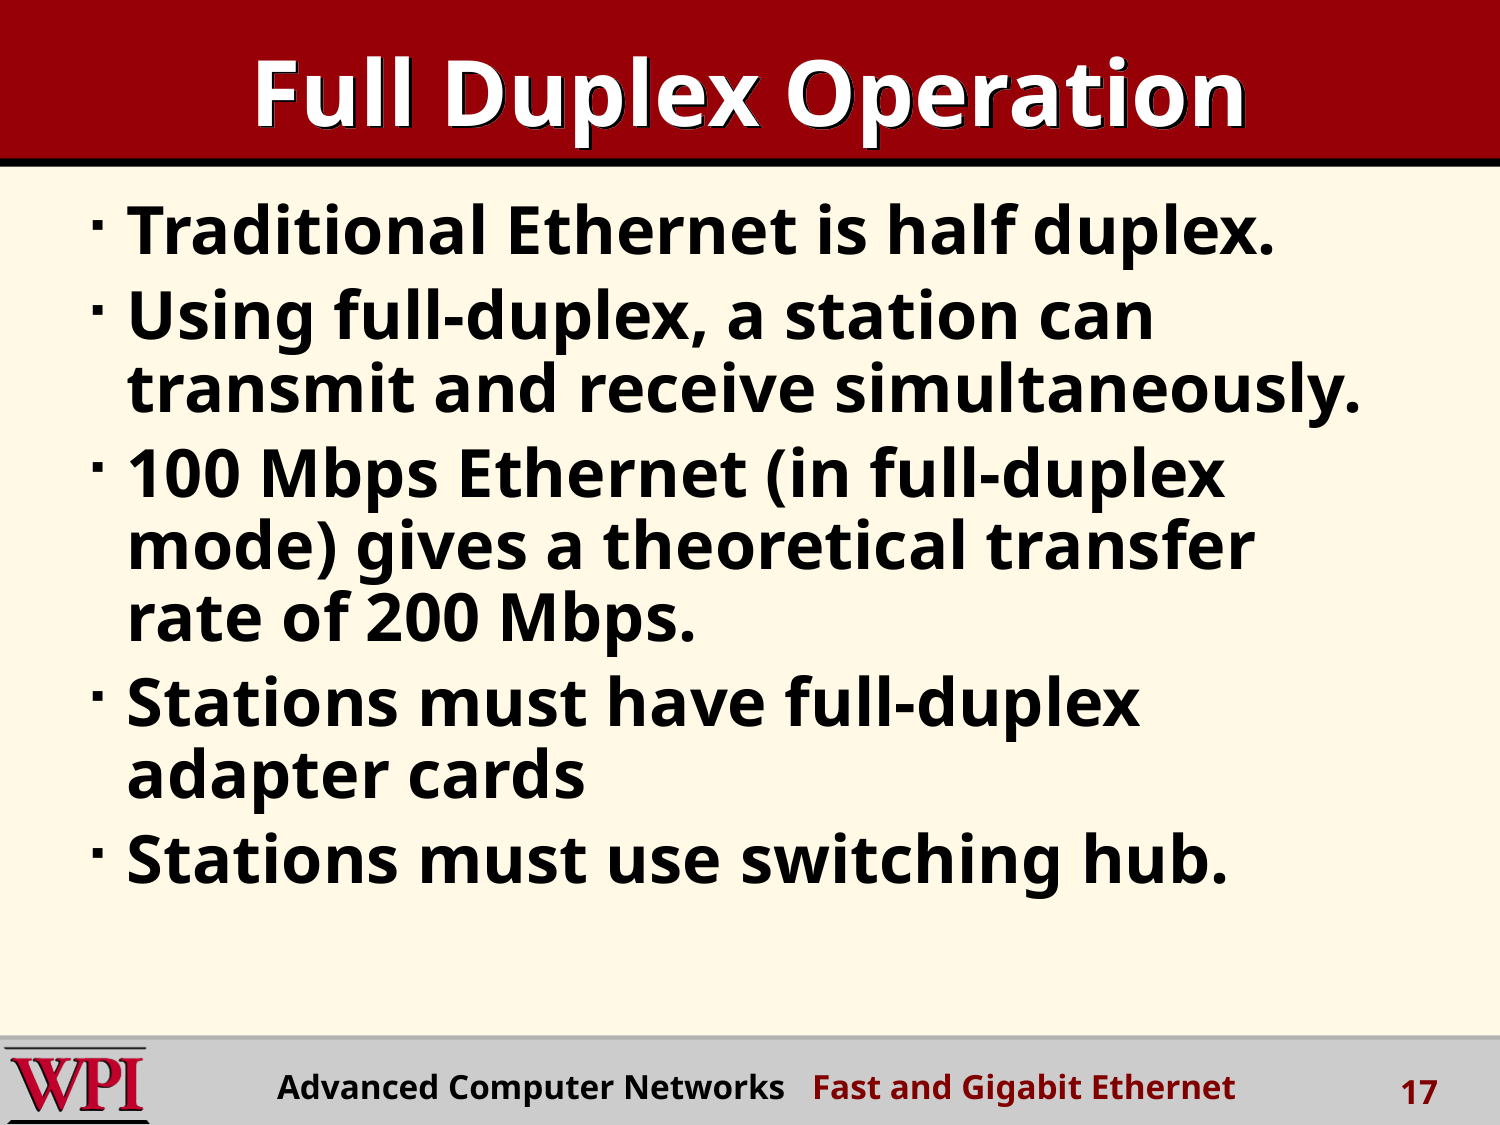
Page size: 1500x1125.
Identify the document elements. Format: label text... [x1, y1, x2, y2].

picture [0, 167, 1500, 1035]
footer Advanced Computer Networks Fast and Gigabit Ethernet [210, 1058, 1304, 1107]
title Full Duplex Operation [29, 18, 1471, 150]
slide_number 17 [1344, 1063, 1495, 1102]
picture [0, 0, 1500, 158]
list Traditional Ethernet is half duplex. Using full-duplex, a station can transmit and receive simultaneously. 100 Mbps Ethernet (in full-duplex mode) gives a theoretical transfer rate of 200 Mbps. Stations must have full-duplex adapter cards Stations must use switching hub. [74, 189, 1426, 953]
picture [0, 1040, 1500, 1125]
